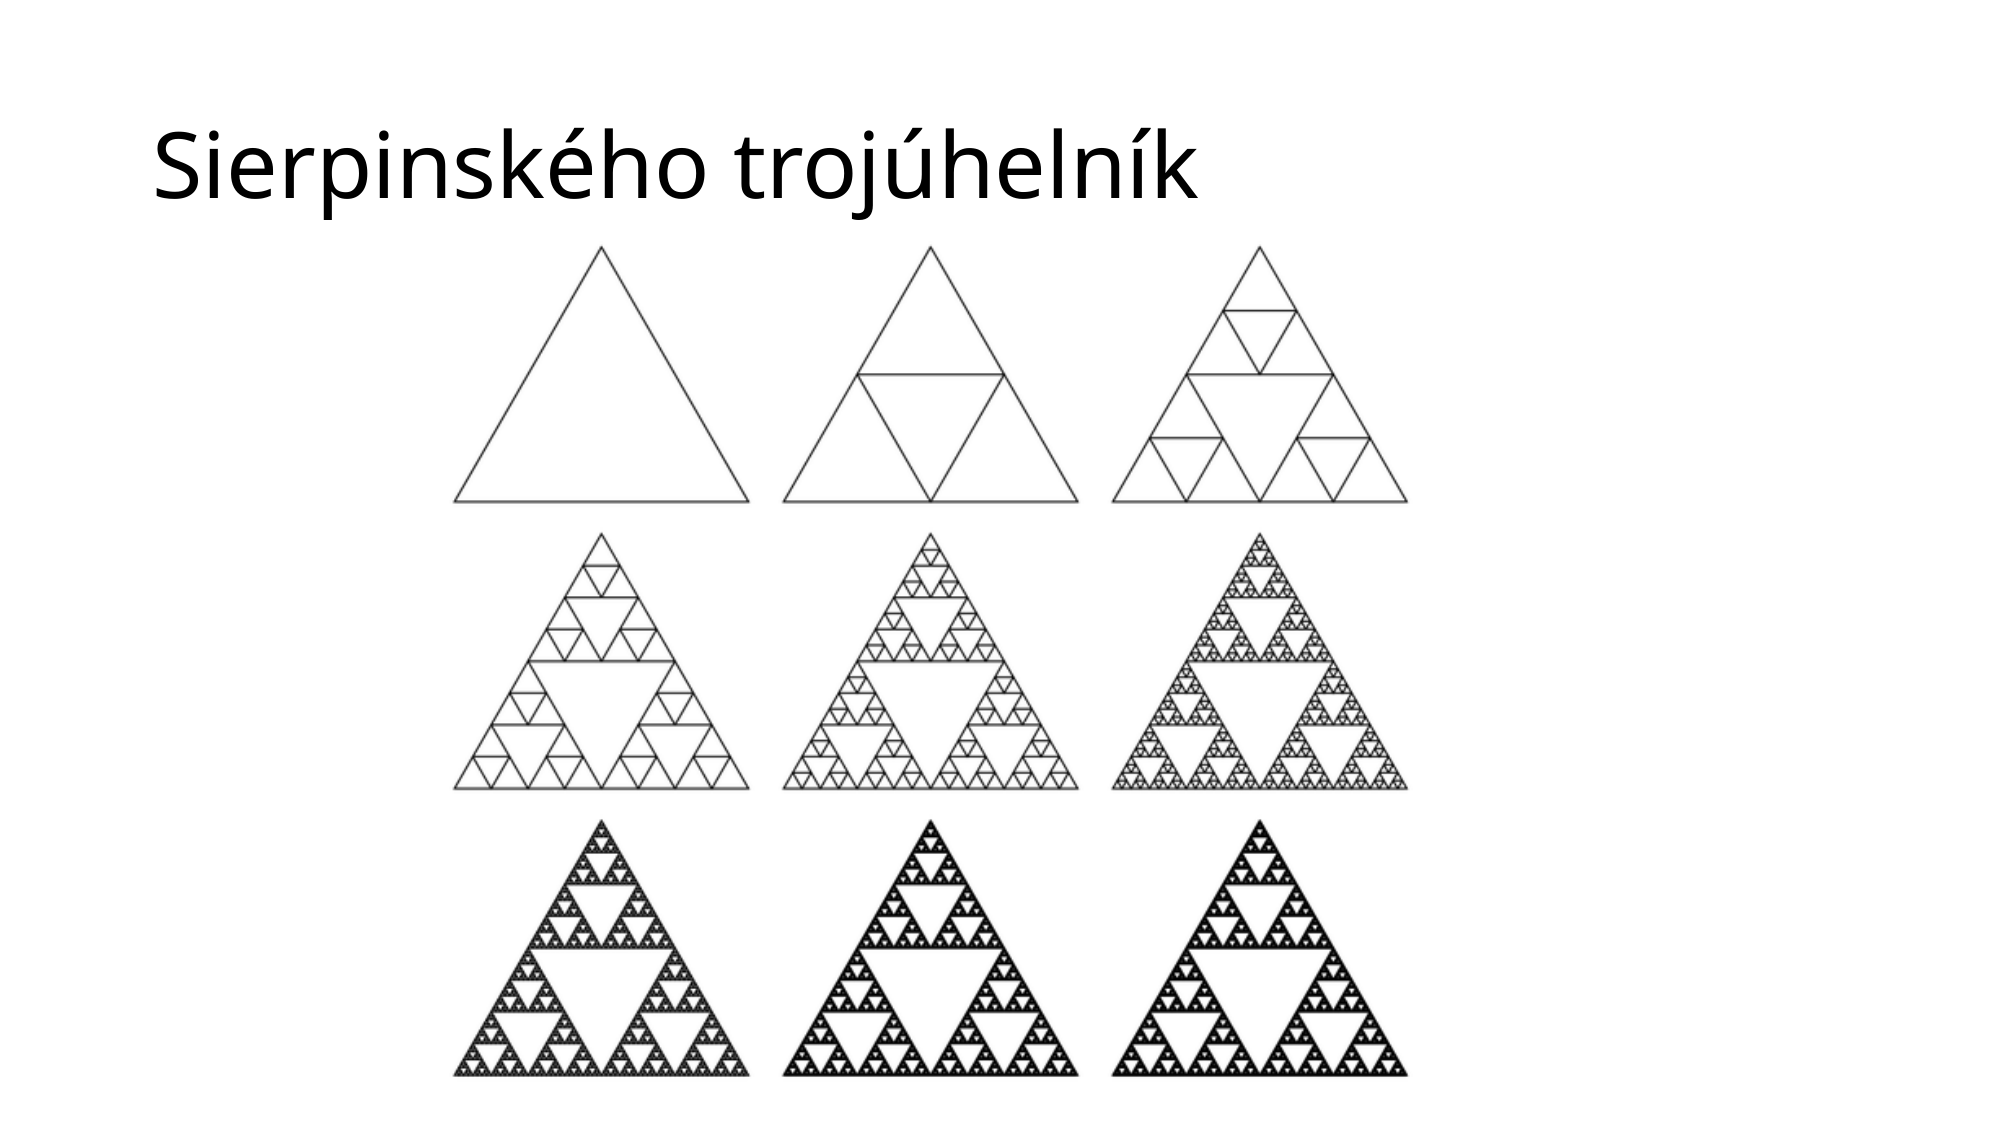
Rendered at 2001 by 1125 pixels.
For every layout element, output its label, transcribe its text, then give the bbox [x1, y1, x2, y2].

title Sierpinského trojúhelník [137, 59, 1863, 278]
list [440, 232, 1421, 1090]
